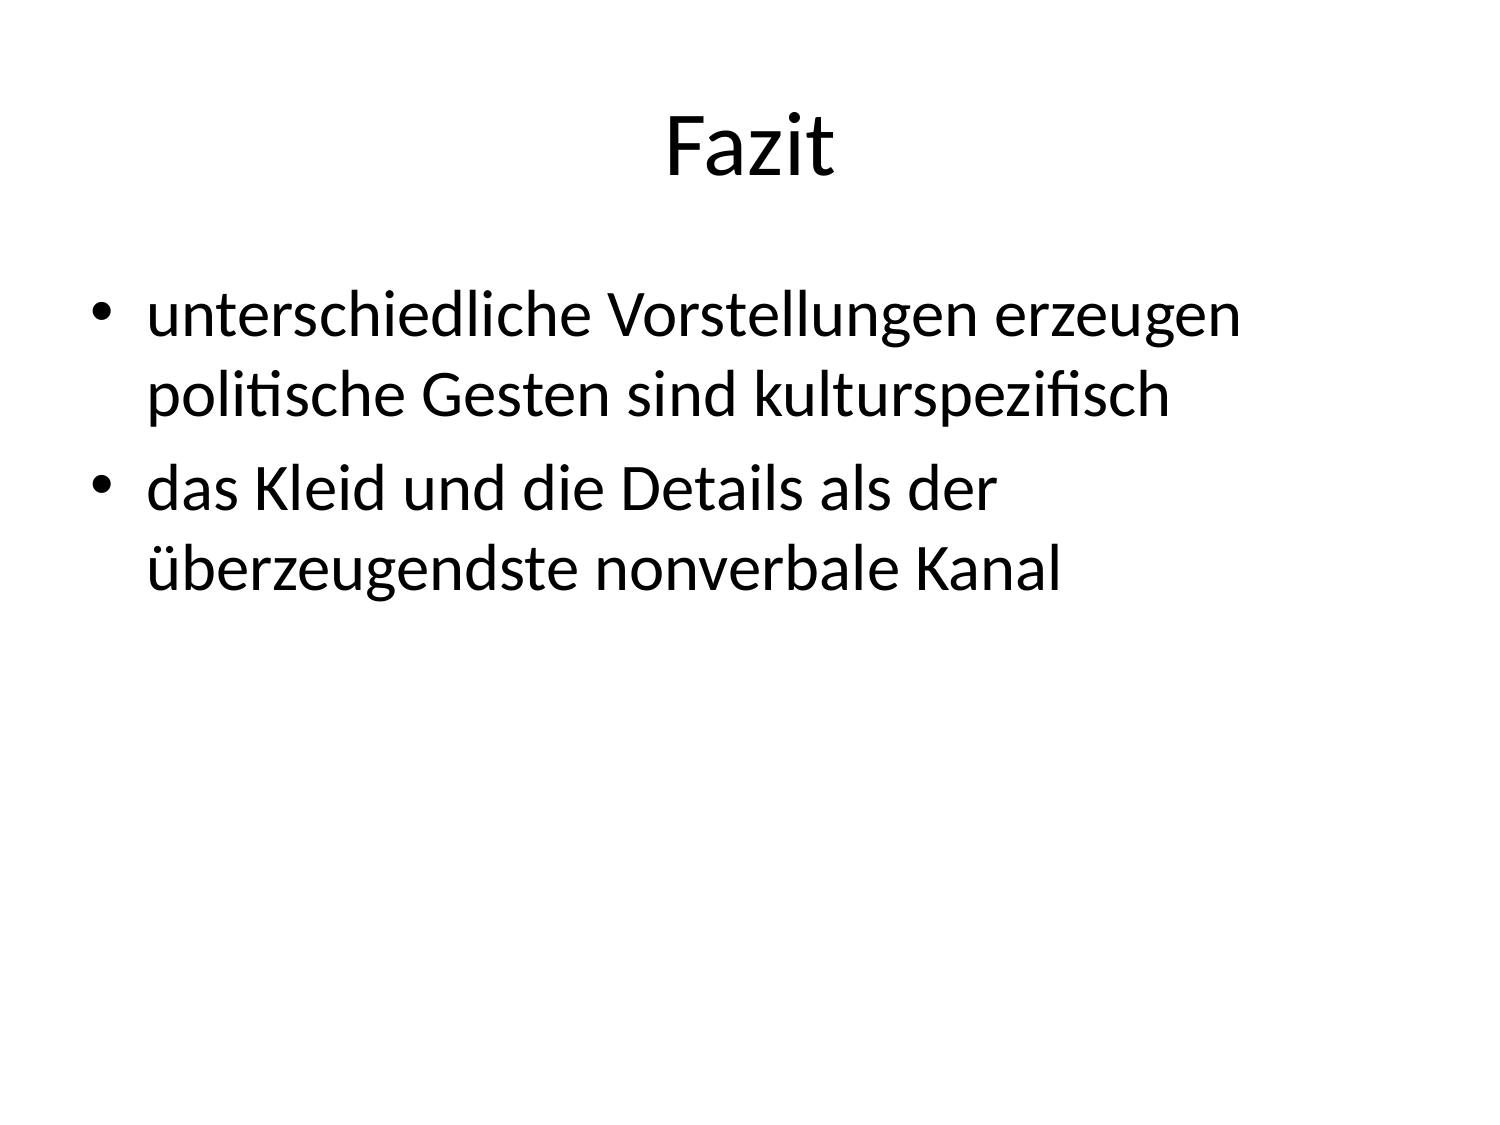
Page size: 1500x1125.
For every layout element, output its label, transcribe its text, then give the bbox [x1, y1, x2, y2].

title Fazit [75, 45, 1425, 233]
list unterschiedliche Vorstellungen erzeugen politische Gesten sind kulturspezifisch das Kleid und die Details als der überzeugendste nonverbale Kanal [75, 262, 1425, 1005]
